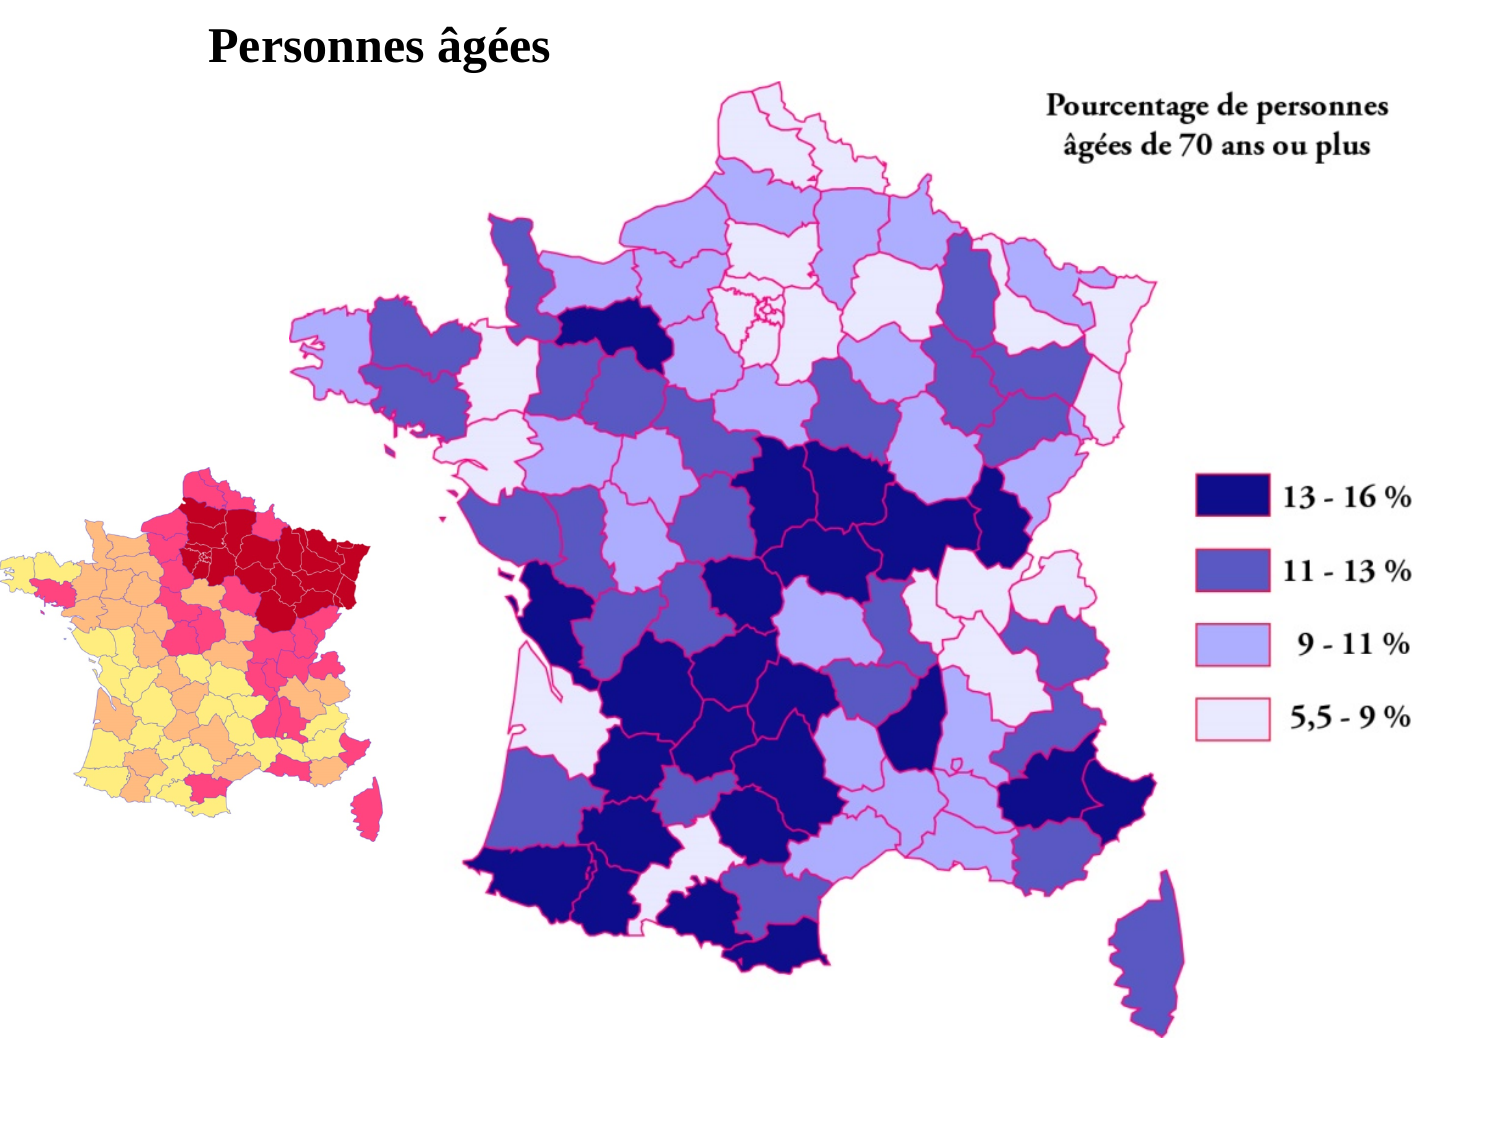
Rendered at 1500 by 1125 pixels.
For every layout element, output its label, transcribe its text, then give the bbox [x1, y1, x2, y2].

picture [0, 80, 1412, 1039]
text_box Personnes âgées [4, 5, 755, 81]
